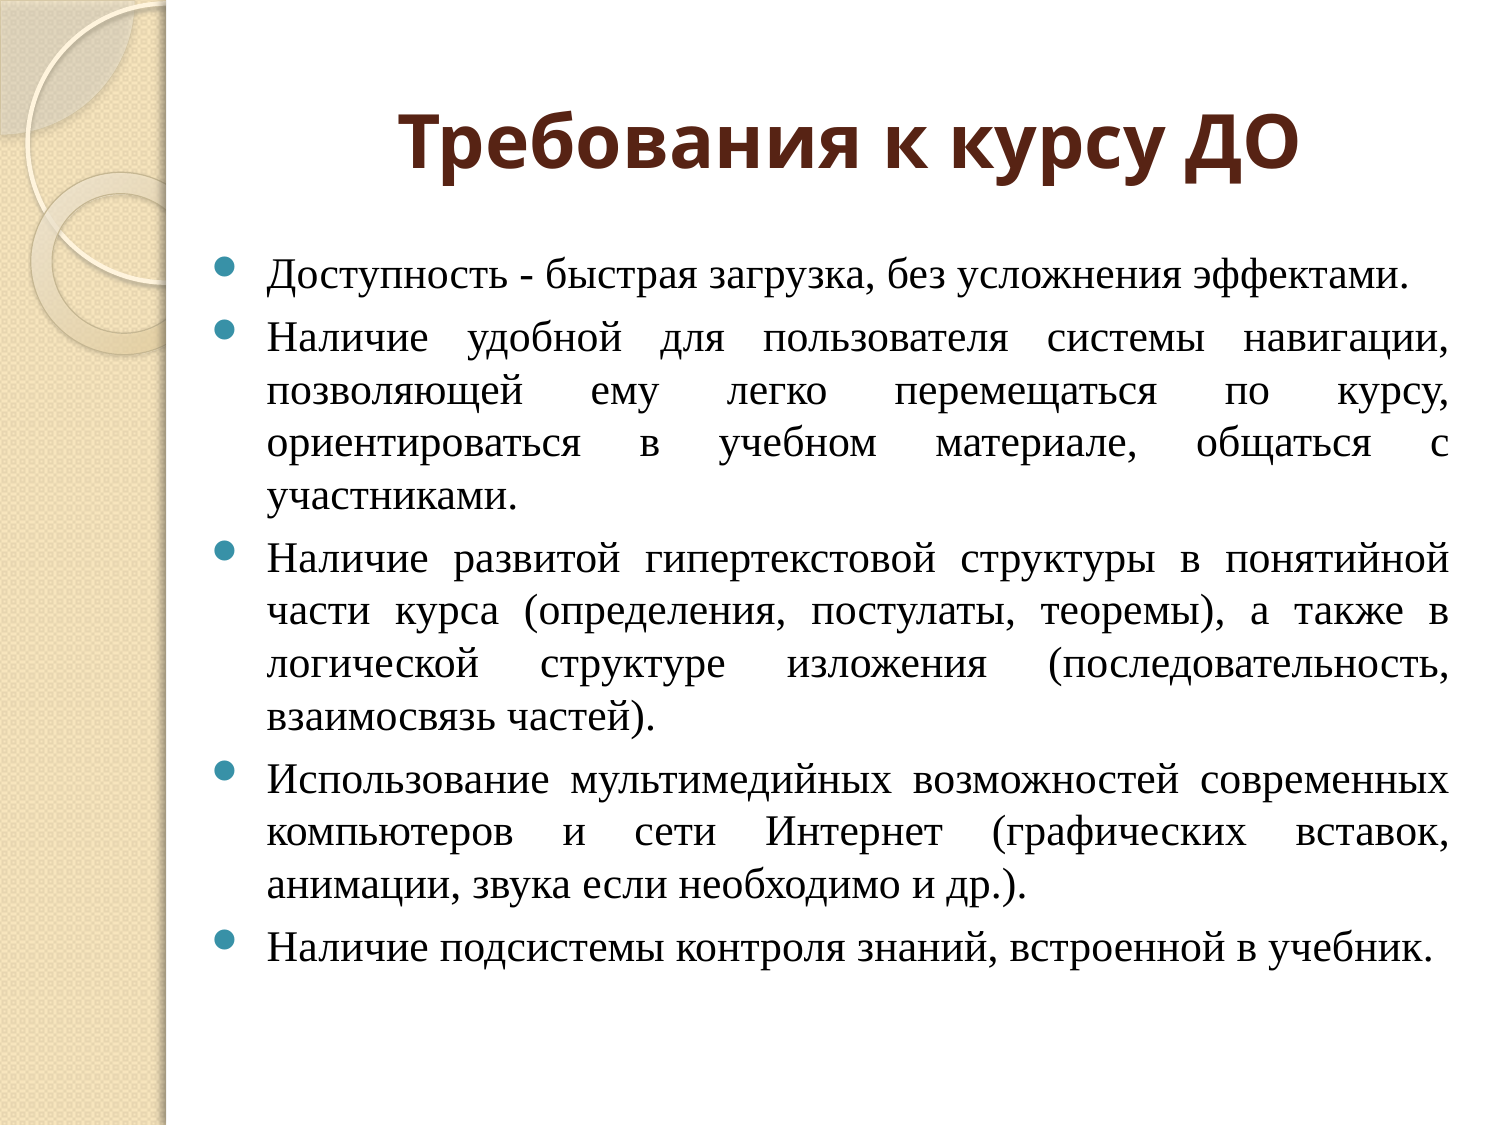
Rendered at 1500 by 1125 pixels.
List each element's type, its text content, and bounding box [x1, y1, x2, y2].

title Требования к курсу ДО [235, 45, 1466, 233]
list Доступность - быстрая загрузка, без усложнения эффектами. Наличие удобной для пользователя системы навигации, позволяющей ему легко перемещаться по курсу, ориентироваться в учебном материале, общаться с участниками. Наличие развитой гипертекстовой структуры в понятийной части курса (определения, постулаты, теоремы), а также в логической структуре изложения (последовательность, взаимосвязь частей). Использование мультимедийных возможностей современных компьютеров и сети Интернет (графических вставок, анимации, звука если необходимо и др.). Наличие подсистемы контроля знаний, встроенной в учебник. [194, 237, 1466, 1025]
